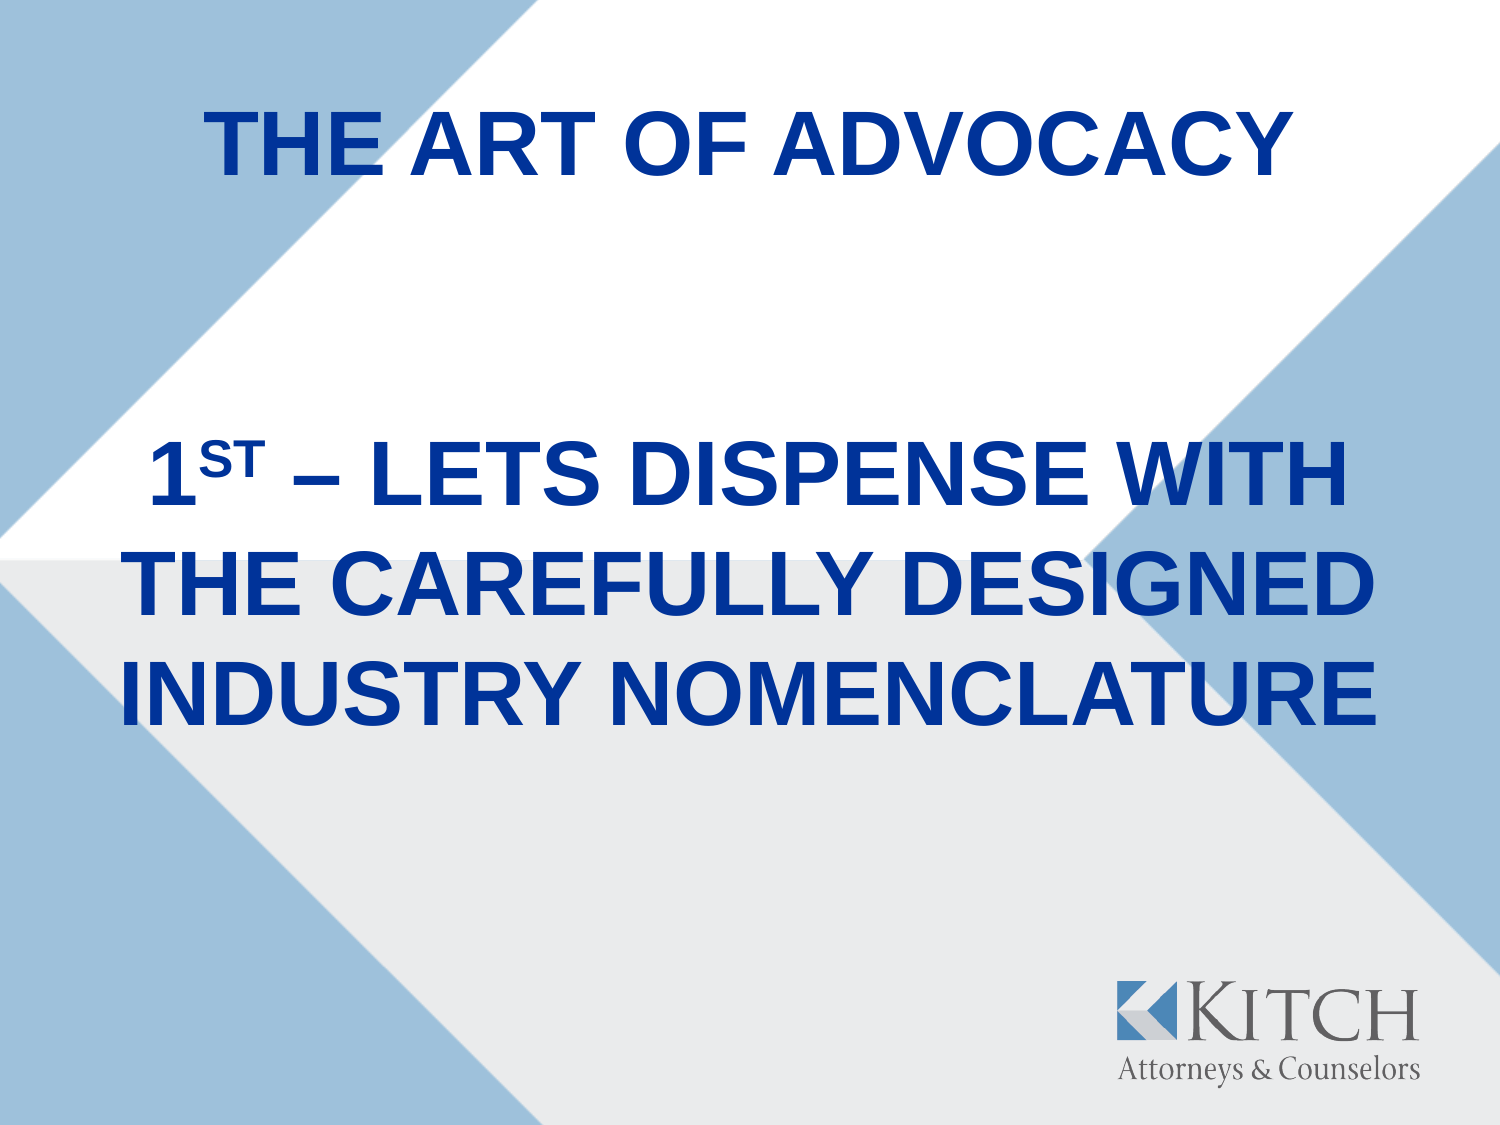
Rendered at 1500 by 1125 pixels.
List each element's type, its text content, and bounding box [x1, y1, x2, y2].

title THE ART OF ADVOCACY 1ST – LETS DISPENSE WITH THE CAREFULLY DESIGNED INDUSTRY NOMENCLATURE [75, 45, 1425, 233]
picture [0, 0, 1500, 1125]
